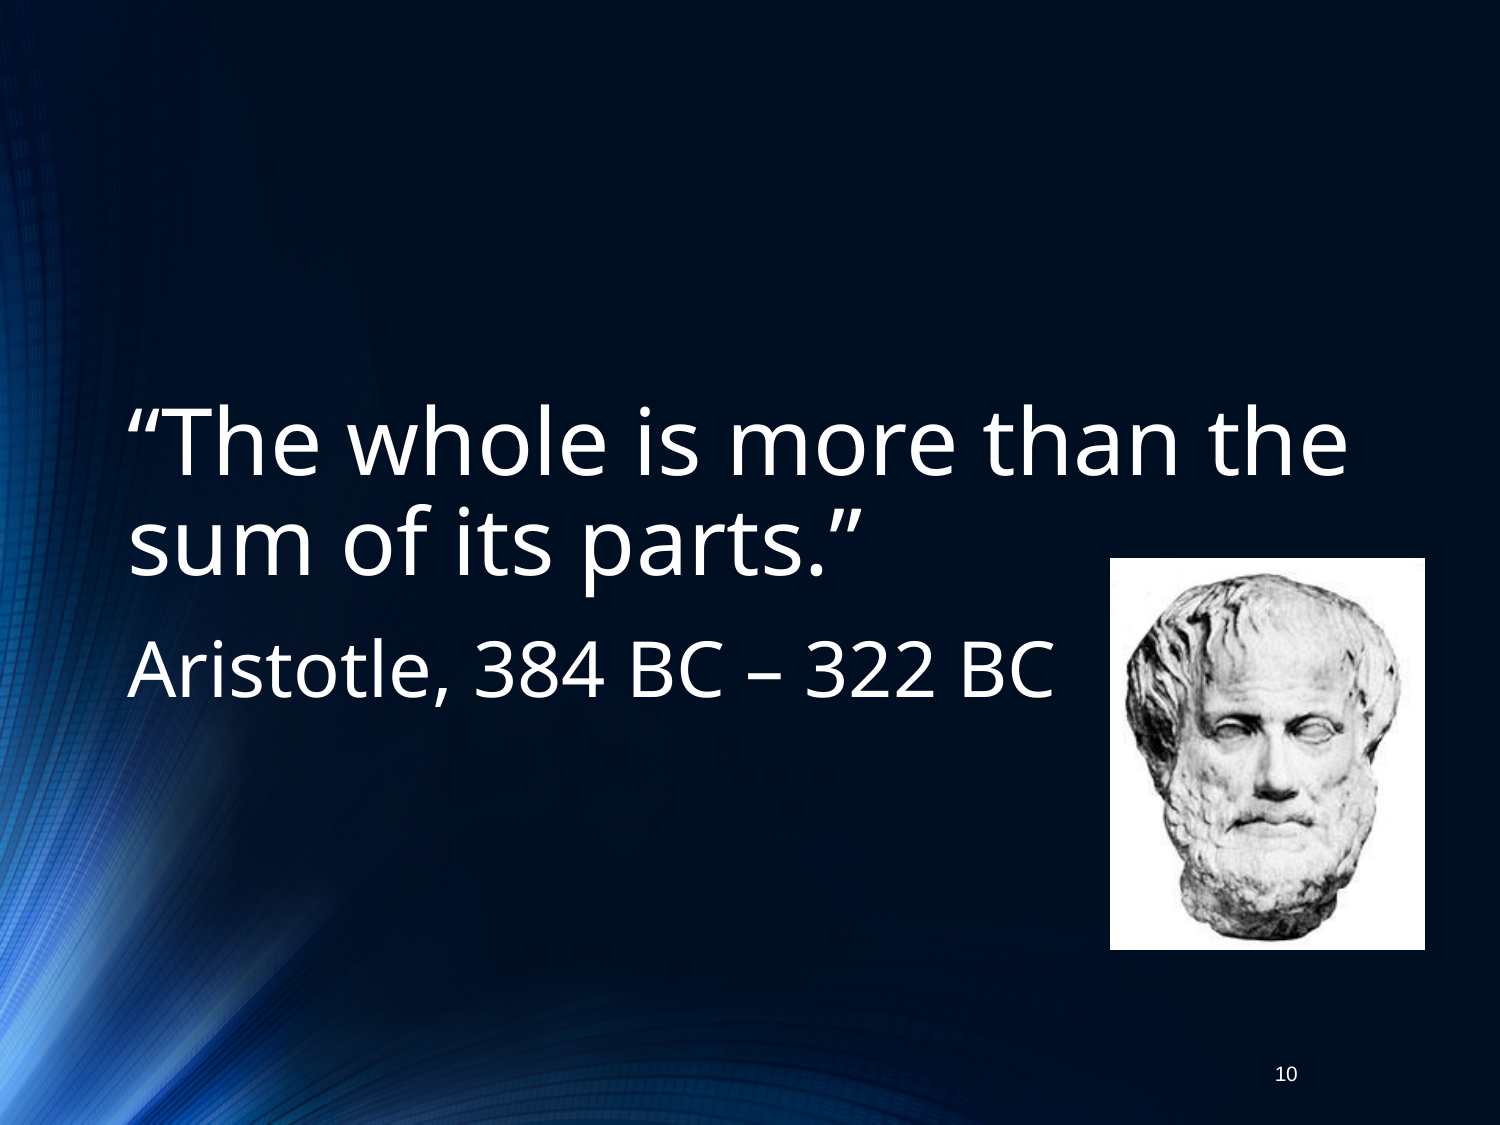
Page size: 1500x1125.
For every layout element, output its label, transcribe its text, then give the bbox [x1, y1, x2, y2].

picture [0, 0, 1500, 1125]
slide_number 10 [1209, 1050, 1313, 1096]
list “The whole is more than the sum of its parts.” Aristotle, 384 BC – 322 BC [112, 387, 1425, 725]
